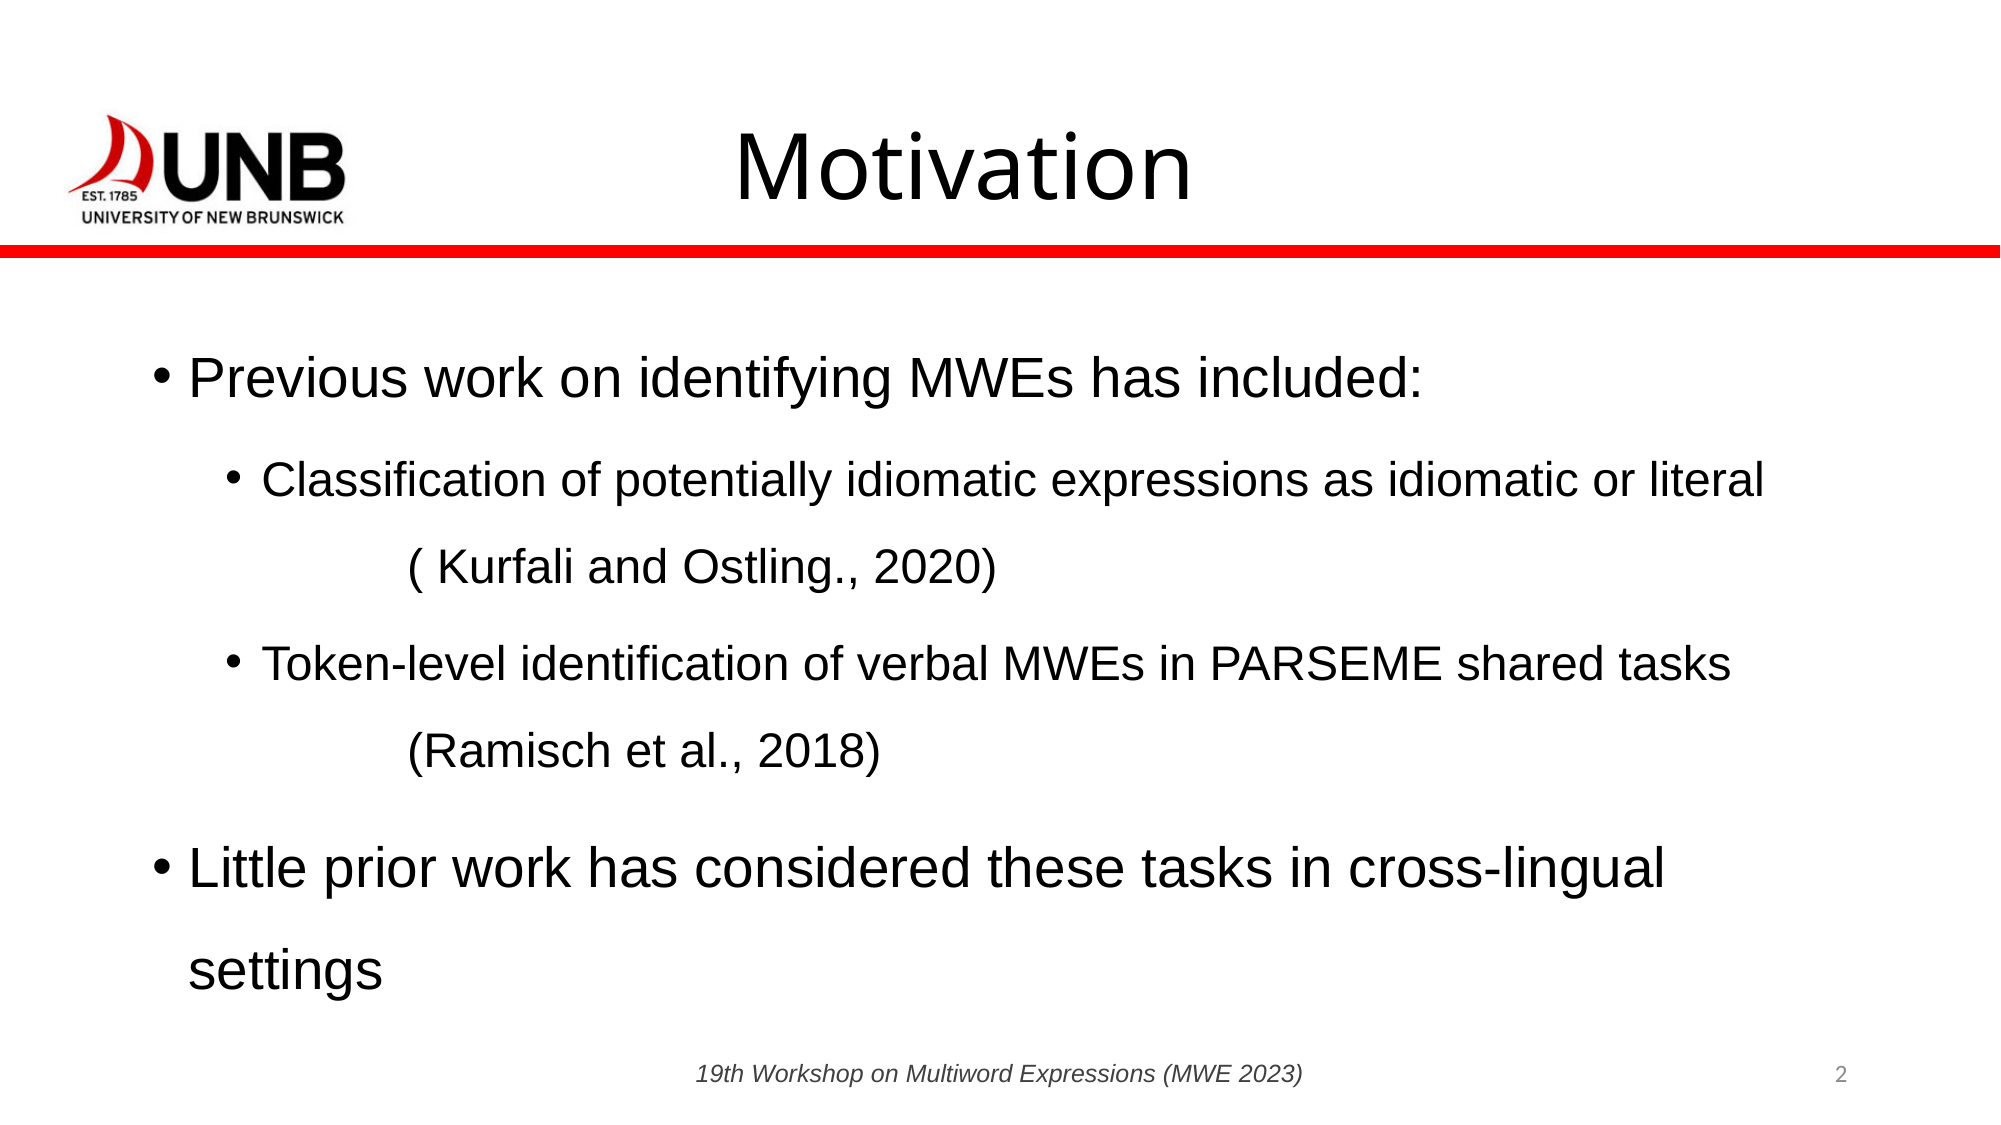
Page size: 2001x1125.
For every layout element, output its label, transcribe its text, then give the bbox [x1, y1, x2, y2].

list Previous work on identifying MWEs has included: Classification of potentially idiomatic expressions as idiomatic or literal ( Kurfali and Ostling., 2020) Token-level identification of verbal MWEs in PARSEME shared tasks (Ramisch et al., 2018) Little prior work has considered these tasks in cross-lingual settings [137, 299, 1863, 1014]
slide_number 2 [1412, 1042, 1863, 1103]
picture [47, 92, 101, 245]
footer 19th Workshop on Multiword Expressions (MWE 2023) [662, 1042, 1338, 1103]
title Motivation [101, 61, 1827, 279]
